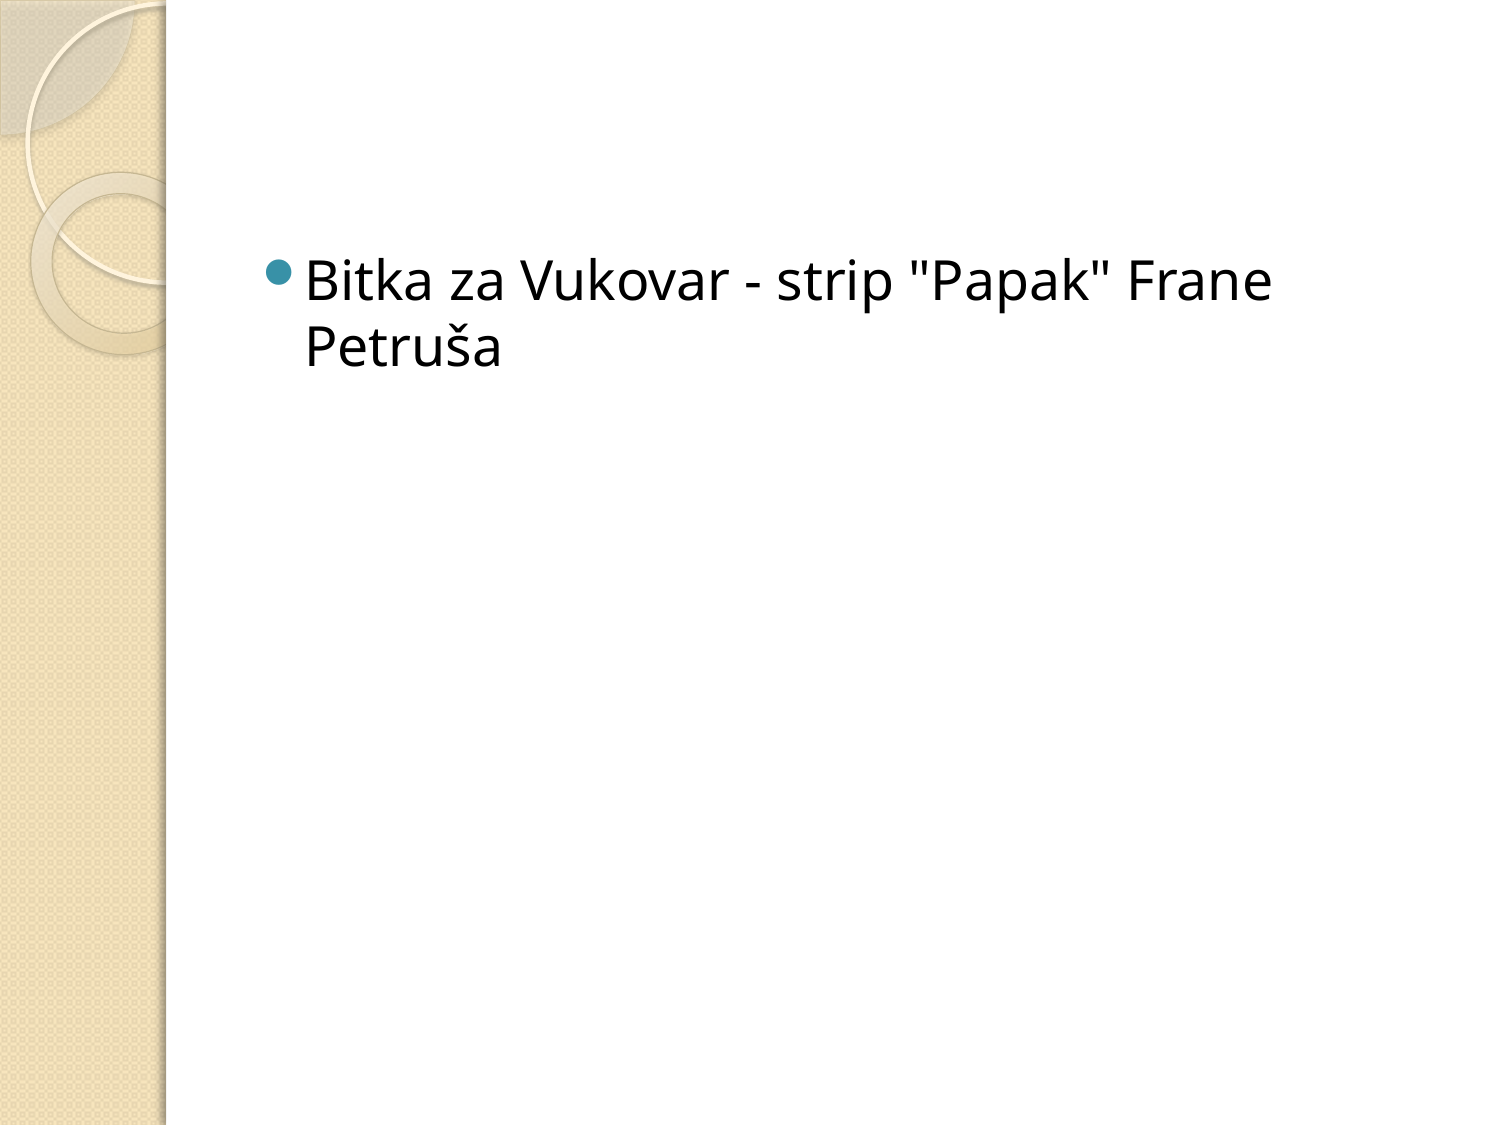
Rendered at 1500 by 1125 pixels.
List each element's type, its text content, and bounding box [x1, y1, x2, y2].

list Bitka za Vukovar - strip "Papak" Frane Petruša [235, 237, 1466, 386]
